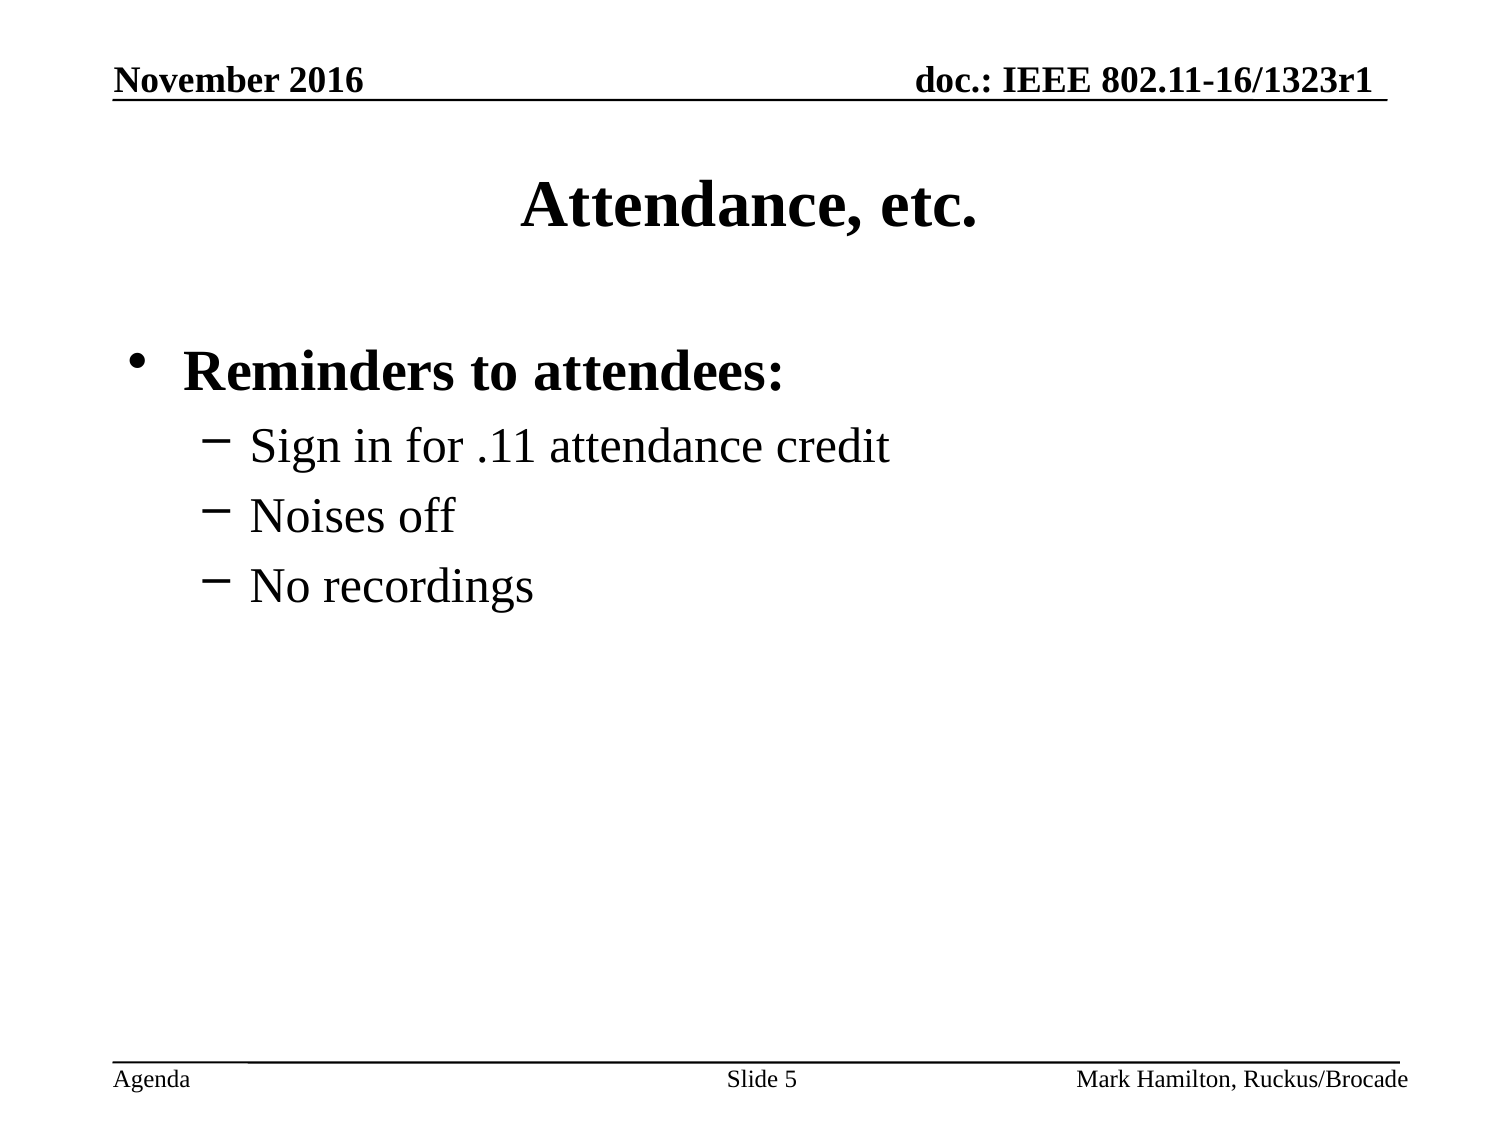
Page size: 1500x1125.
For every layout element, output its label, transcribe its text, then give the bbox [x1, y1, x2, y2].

title Attendance, etc. [112, 112, 1388, 288]
list Reminders to attendees: Sign in for .11 attendance credit Noises off No recordings [112, 324, 1388, 1000]
